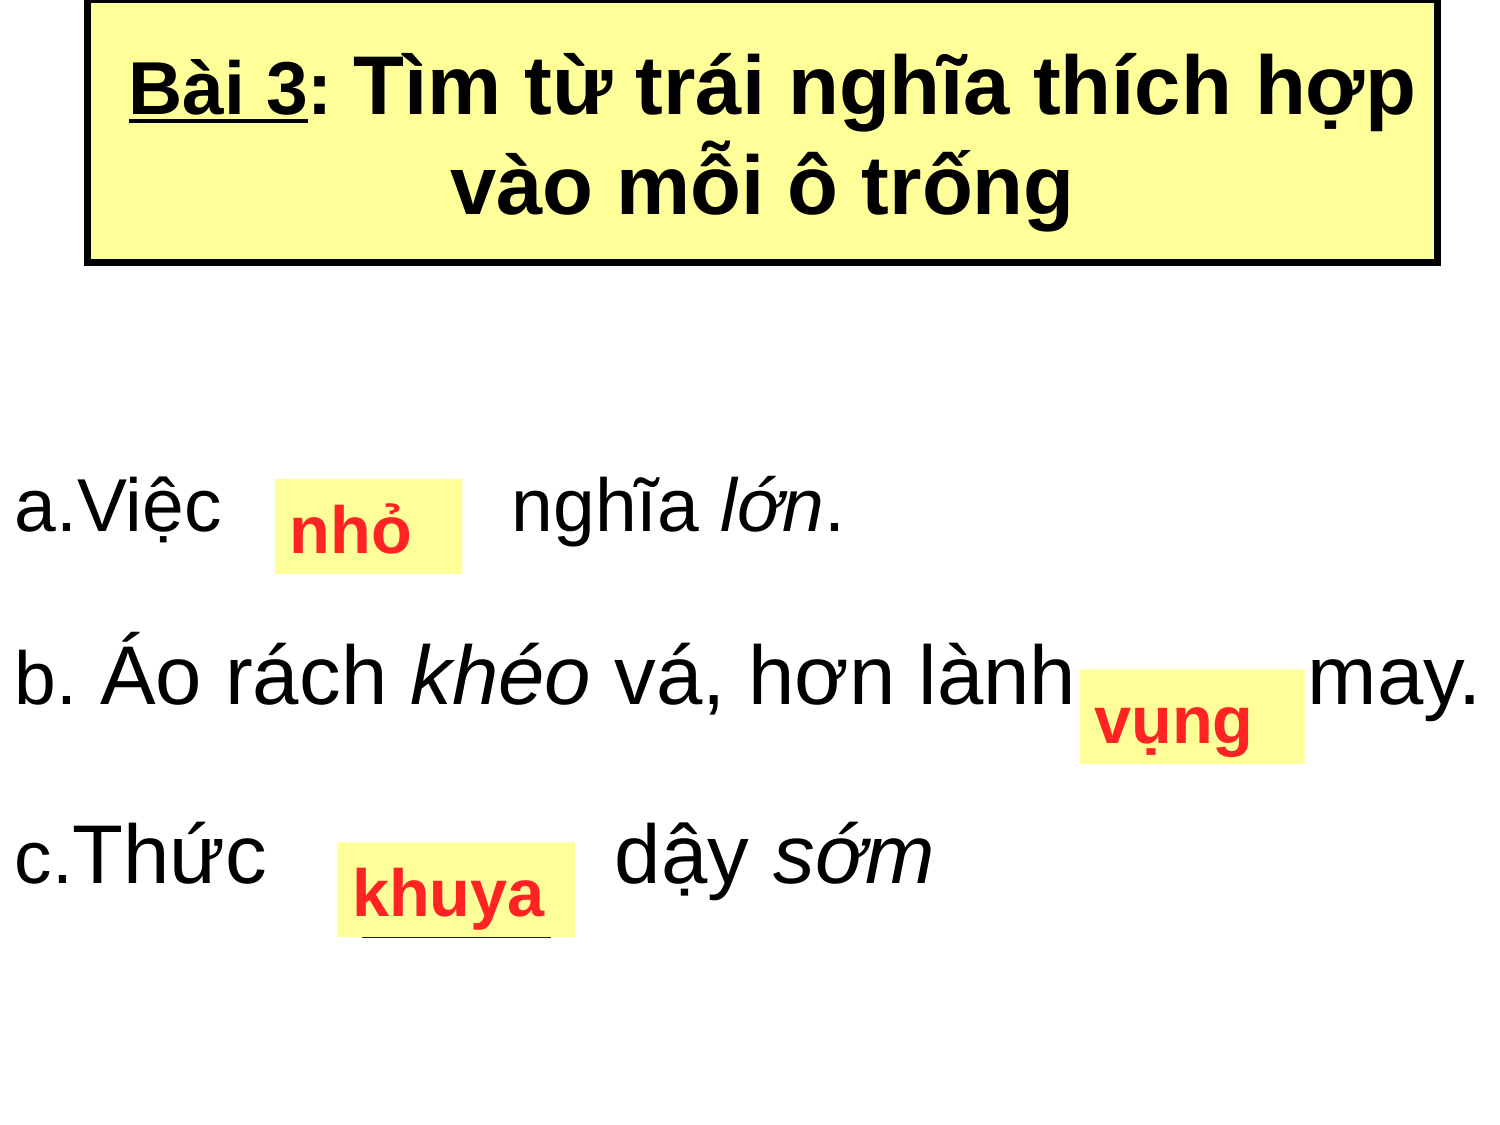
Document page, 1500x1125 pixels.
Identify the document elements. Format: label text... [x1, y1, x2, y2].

text_box khuya [337, 842, 575, 938]
title Bài 3: Tìm từ trái nghĩa thích hợp vào mỗi ô trống [87, 0, 1438, 263]
text_box Việc nghĩa lớn. b. Áo rách khéo vá, hơn lành may. c.Thức dậy sớm [0, 287, 1500, 909]
text_box nhỏ [275, 479, 463, 574]
text_box vụng [1079, 669, 1305, 765]
